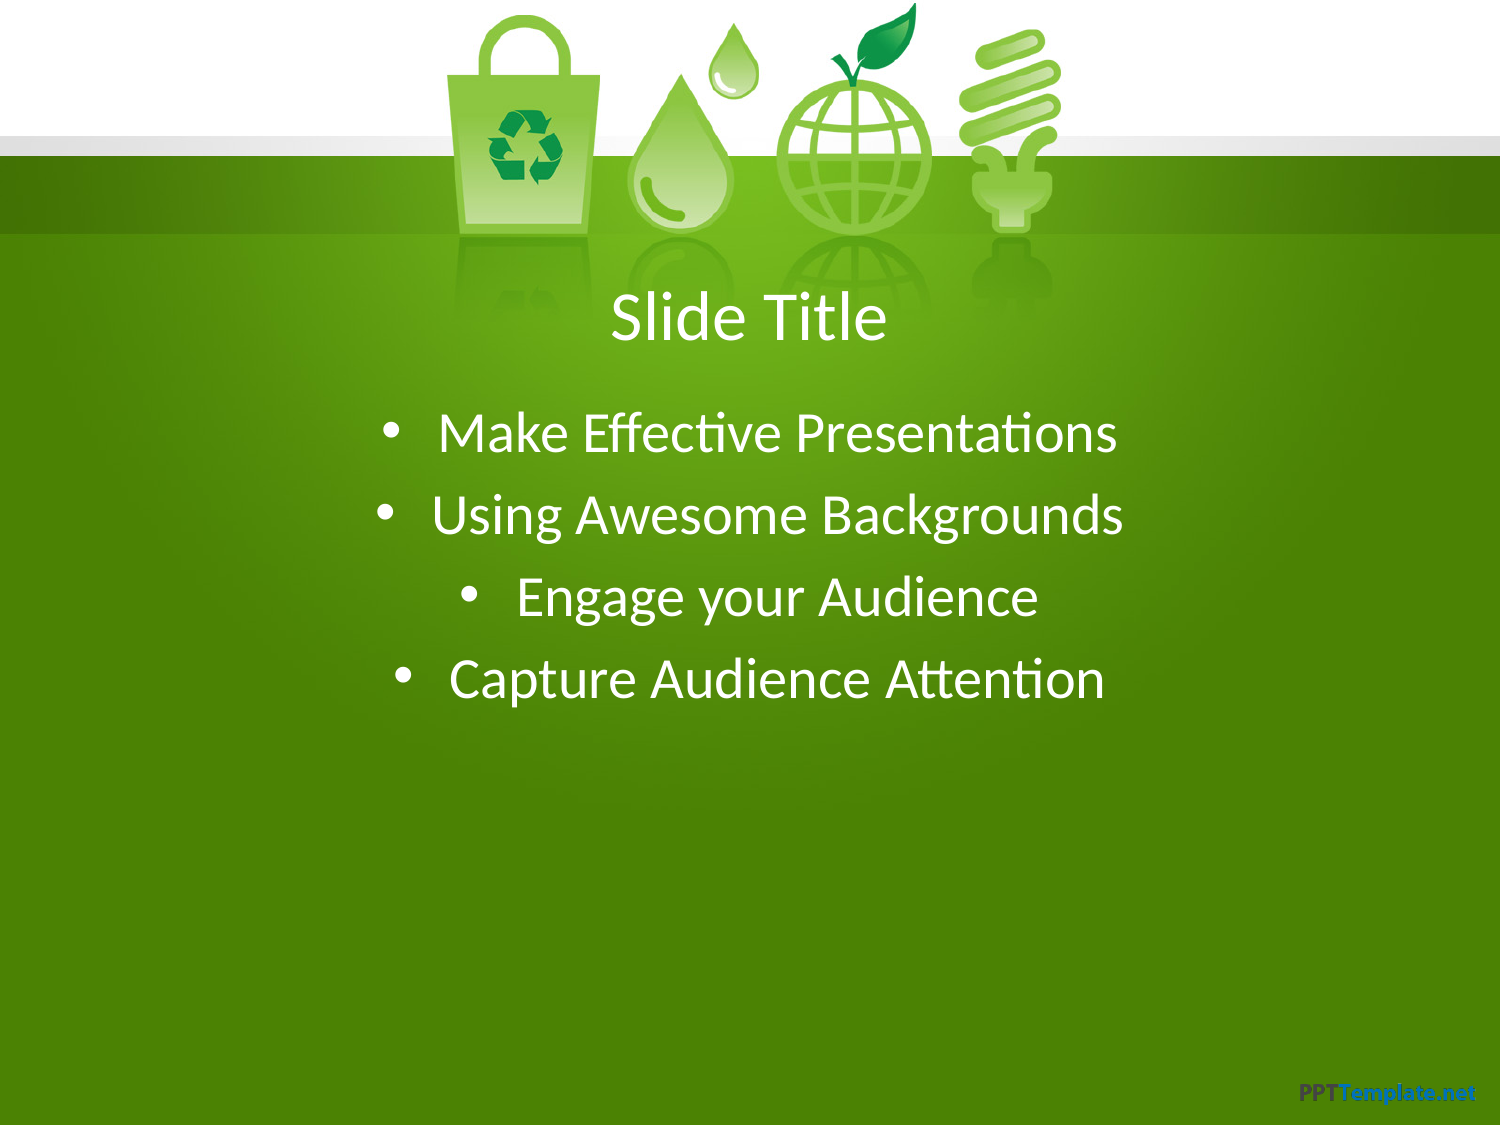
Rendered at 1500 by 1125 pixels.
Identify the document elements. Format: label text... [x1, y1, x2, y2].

list Make Effective Presentations Using Awesome Backgrounds Engage your Audience Capture Audience Attention [98, 387, 1402, 1039]
picture [0, 0, 1500, 1125]
title Slide Title [98, 261, 1402, 363]
